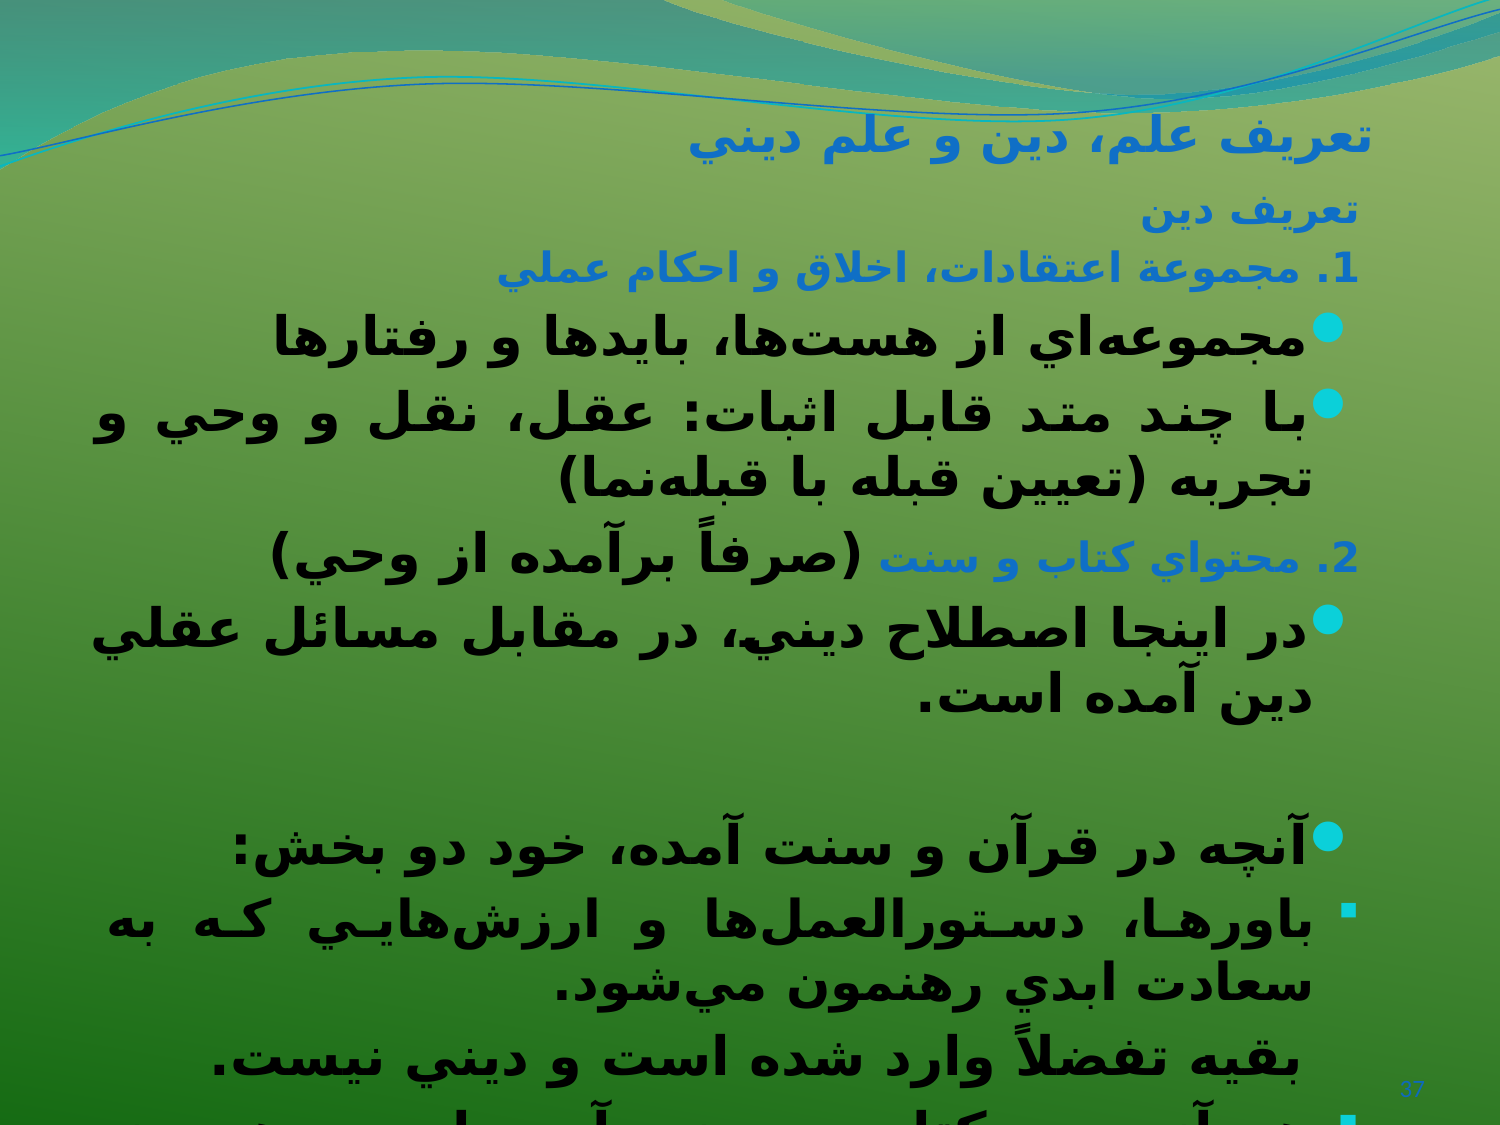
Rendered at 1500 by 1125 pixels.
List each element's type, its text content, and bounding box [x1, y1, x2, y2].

title تعريف علم، دين و علم ديني [62, 50, 1375, 163]
slide_number 37 [1299, 1042, 1425, 1103]
list تعريف دين 1. مجموعة‌ اعتقادات، اخلاق و احکام عملي مجموعه‌اي از هست‌ها،‌ بايدها و رفتارها با چند متد قابل اثبات: عقل، نقل و وحي و تجربه (تعيين قبله با قبله‌نما) 2. محتواي کتاب و سنت (صرفاً‌ برآمده از وحي) در اينجا اصطلاح ديني، در مقابل مسائل عقلي دين آمده است. آنچه در قرآن و سنت آمده،‌ خود دو بخش: باورها، دستورالعمل‌ها و ارزش‌هايي که به سعادت ابدي رهنمون مي‌شود. بقيه تفضلاً وارد شده است و ديني نيست. هر آنچه در کتاب و سنت آمده است، هر چند مستقيماً ربطي به سعادت ابدي نداشته باشد. «اللَّهُ الَّذِي خَلَقَ سَبْعَ سَمَاوَاتٍ» (طلاق/12)، «وَلَقَدْ خَلَقْنَا فَوْقَكُمْ سَبْعَ طَرَائِقَ» (مؤمنون/17). گفتة صادق مصدق را تعبداً مي‌پذيريم. [75, 174, 1375, 1038]
